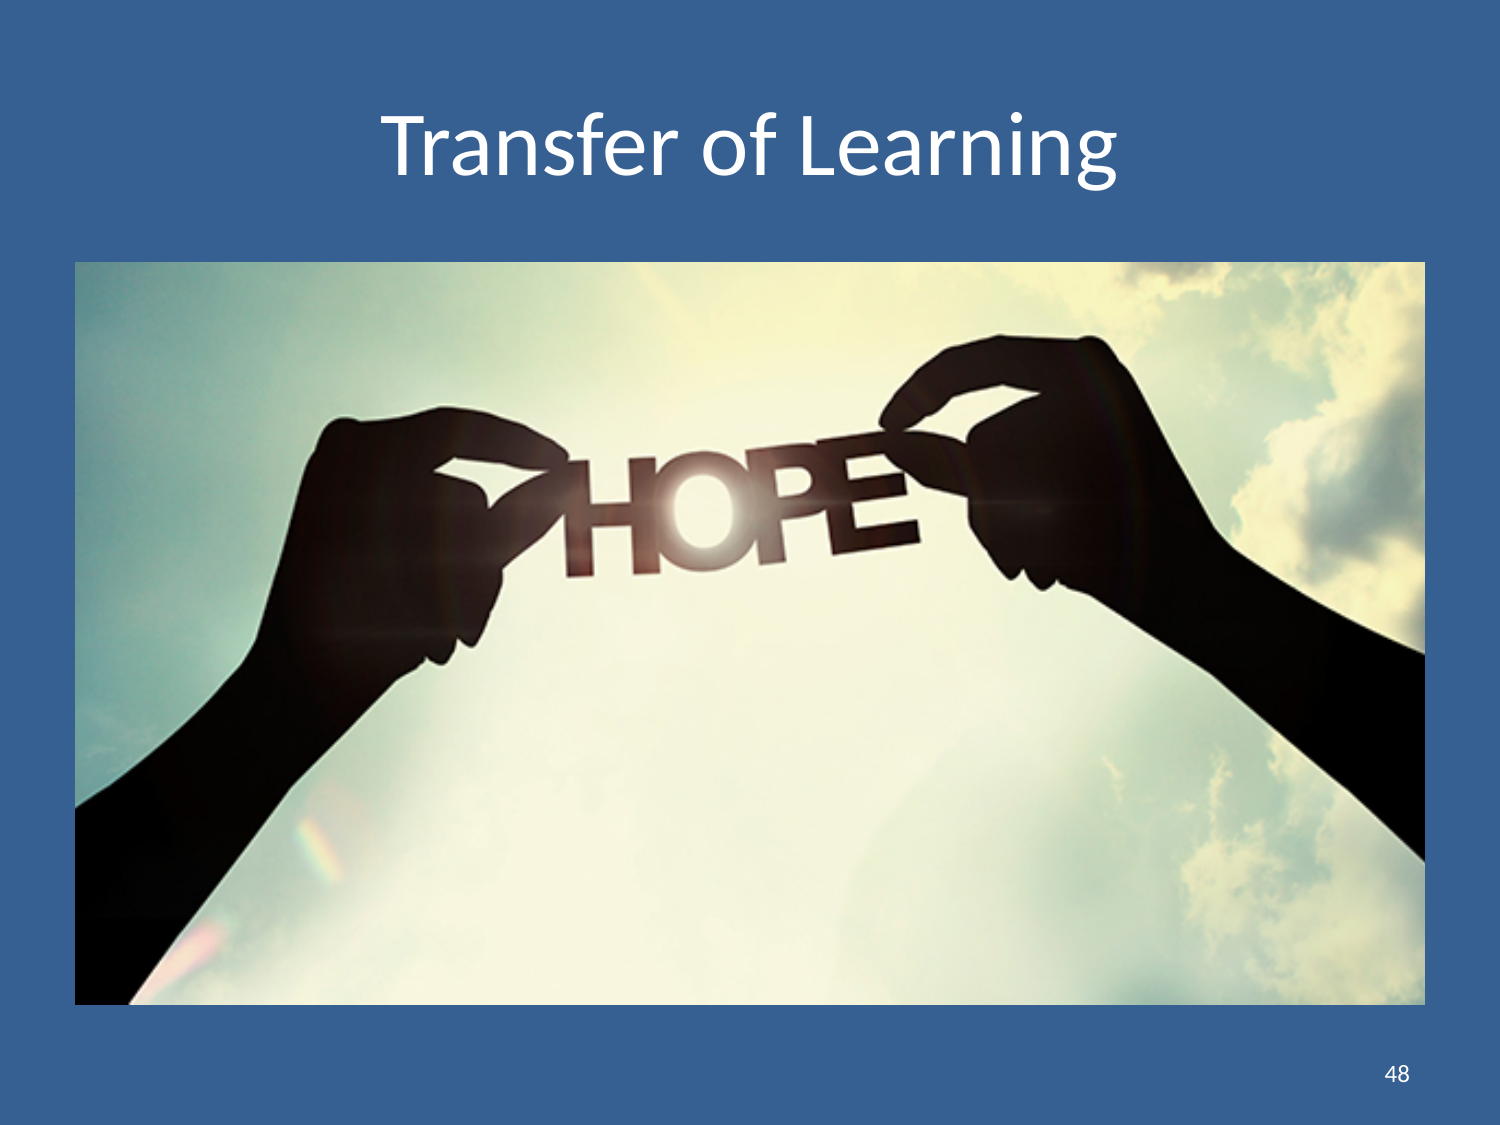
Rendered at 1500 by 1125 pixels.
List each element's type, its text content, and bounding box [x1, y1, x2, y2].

title Transfer of Learning [75, 45, 1425, 233]
slide_number 48 [1074, 1042, 1425, 1103]
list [74, 262, 1426, 1006]
